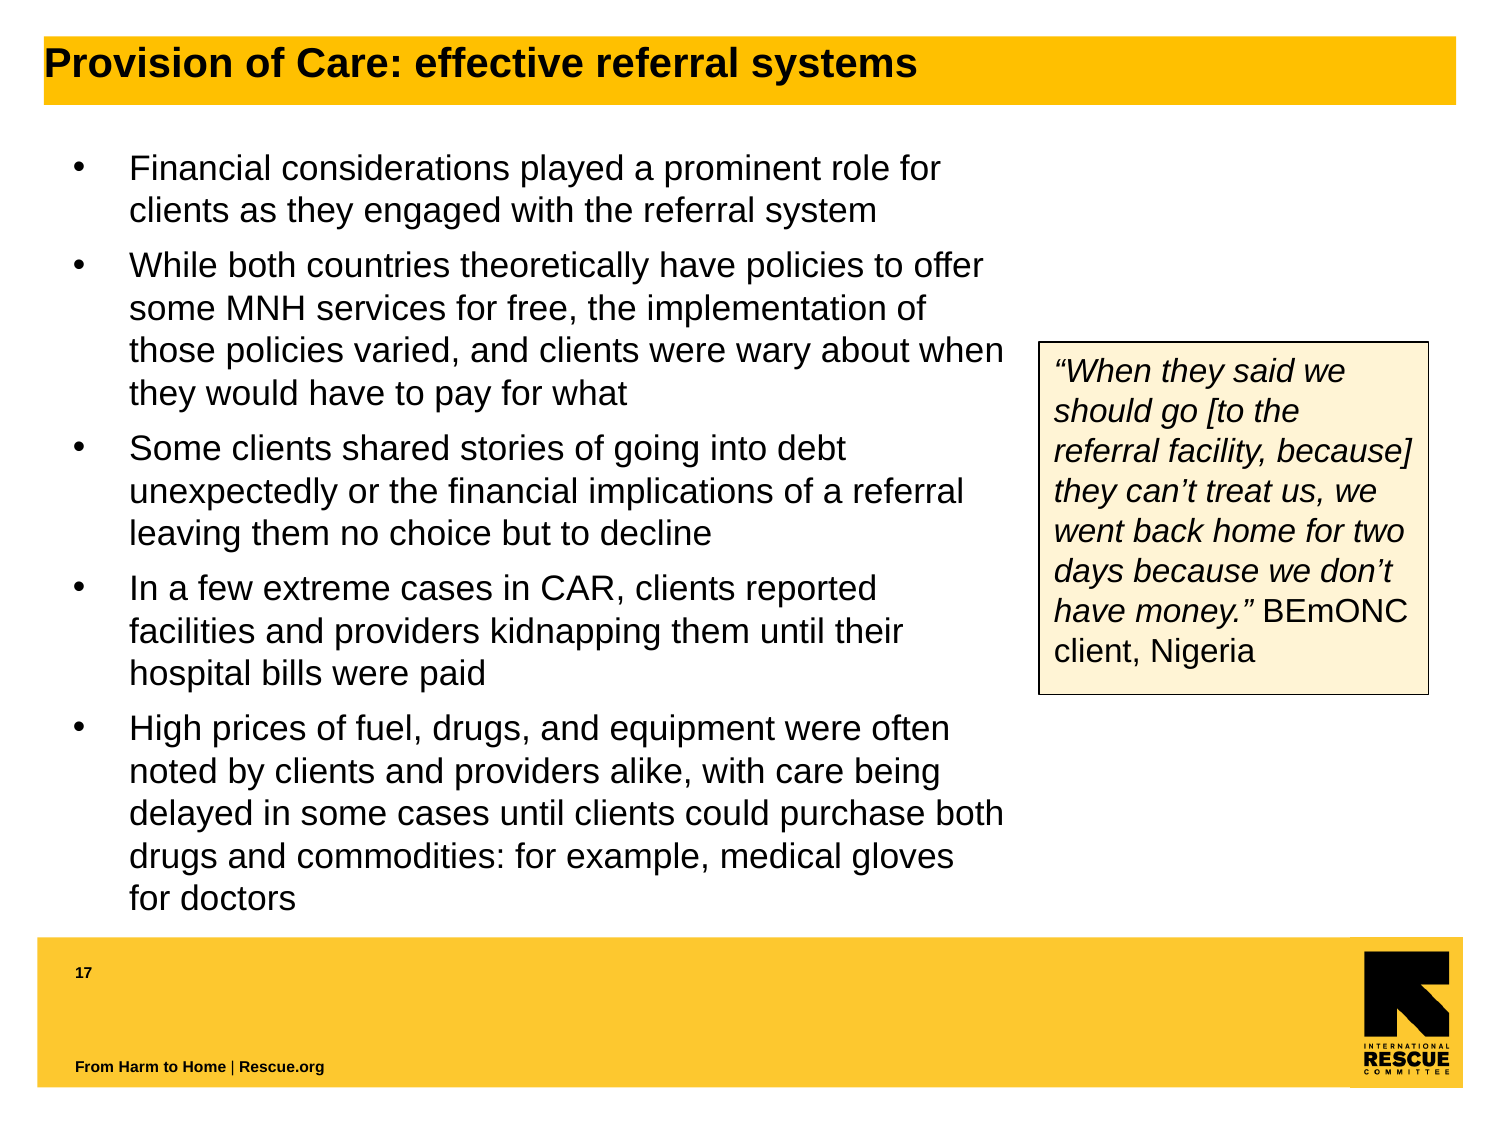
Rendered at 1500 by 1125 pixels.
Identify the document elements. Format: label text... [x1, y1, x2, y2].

text_box “When they said we should go [to the referral facility, because] they can’t treat us, we went back home for two days because we don’t have money.” BEmONC client, Nigeria [1039, 342, 1429, 695]
list Financial considerations played a prominent role for clients as they engaged with the referral system While both countries theoretically have policies to offer some MNH services for free, the implementation of those policies varied, and clients were wary about when they would have to pay for what Some clients shared stories of going into debt unexpectedly or the financial implications of a referral leaving them no choice but to decline In a few extreme cases in CAR, clients reported facilities and providers kidnapping them until their hospital bills were paid High prices of fuel, drugs, and equipment were often noted by clients and providers alike, with care being delayed in some cases until clients could purchase both drugs and commodities: for example, medical gloves for doctors [57, 137, 1021, 901]
picture [1350, 937, 1463, 1088]
text_box Provision of Care: effective referral systems [43, 36, 1457, 105]
